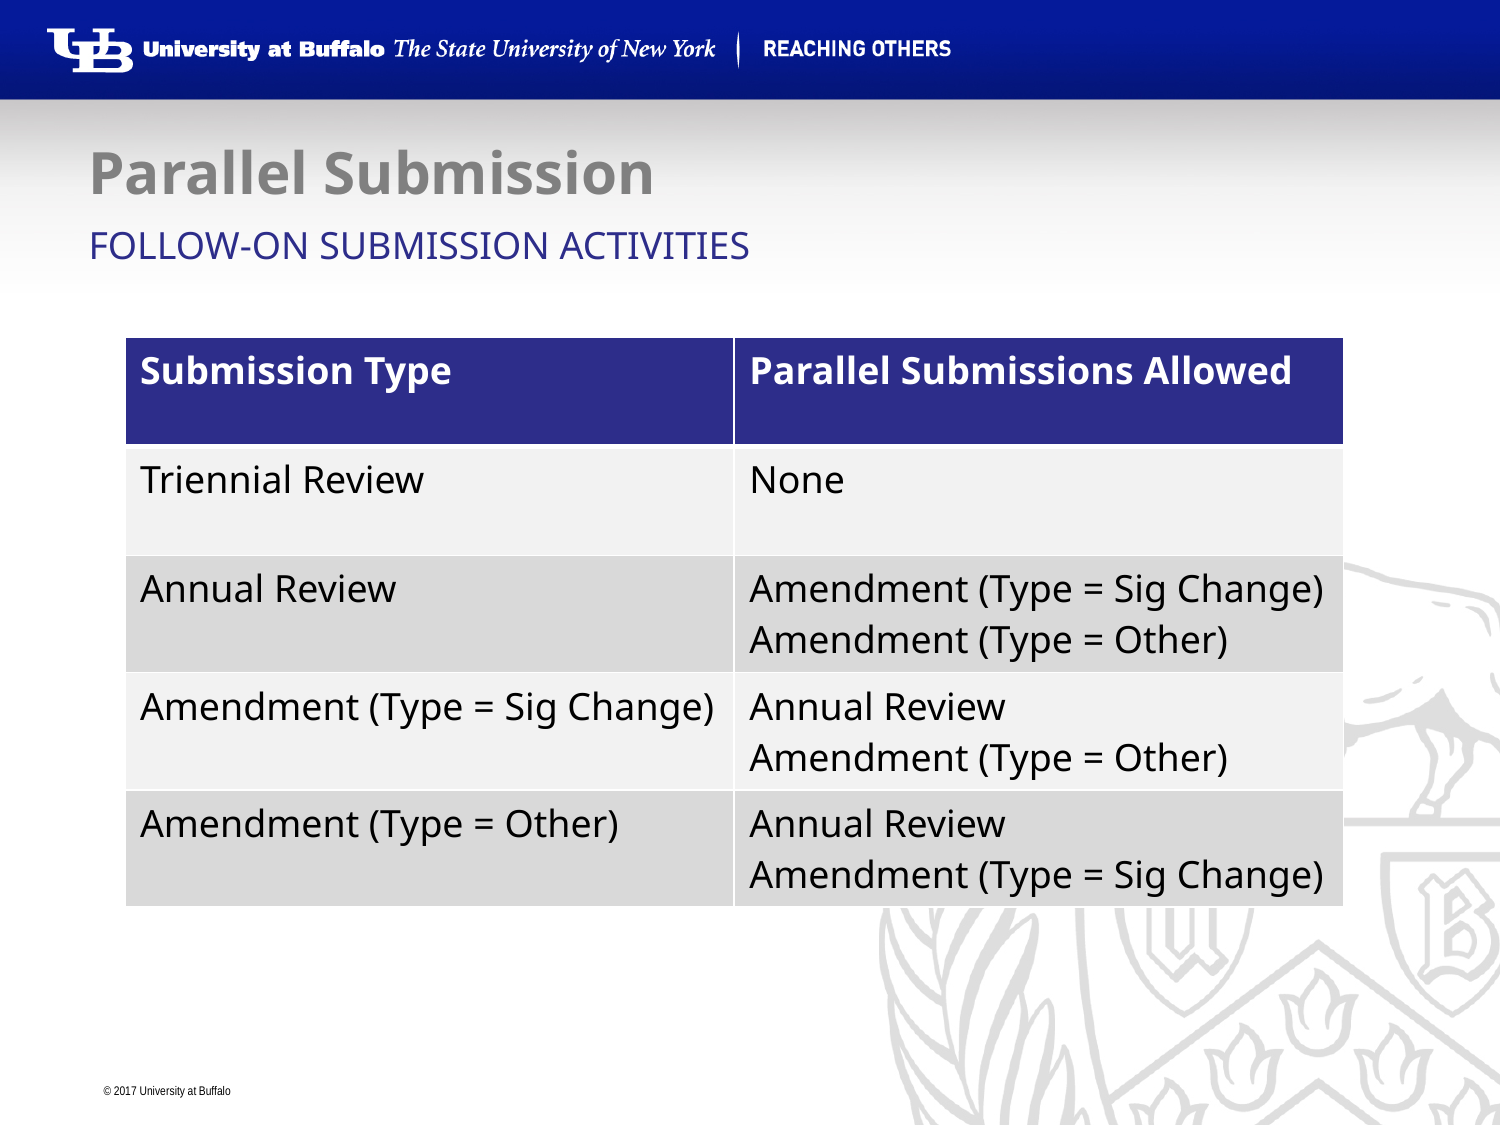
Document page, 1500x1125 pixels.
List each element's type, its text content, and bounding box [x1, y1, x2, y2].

table_cell Annual Review Amendment (Type = Sig Change) [735, 791, 1343, 906]
table_cell Amendment (Type = Sig Change) [126, 673, 733, 789]
table_header Submission Type [126, 338, 733, 444]
table_header Parallel Submissions Allowed [735, 338, 1343, 444]
picture [0, 0, 1500, 1125]
subtitle Follow-On Submission Activities [73, 214, 1130, 290]
table_cell Amendment (Type = Sig Change) Amendment (Type = Other) [735, 556, 1343, 672]
table_cell Triennial Review [126, 449, 733, 555]
table_cell Amendment (Type = Other) [126, 791, 733, 906]
table_cell Annual Review Amendment (Type = Other) [735, 673, 1343, 789]
title Parallel Submission [73, 128, 1132, 213]
table_cell Annual Review [126, 556, 733, 672]
table_cell None [735, 449, 1343, 555]
